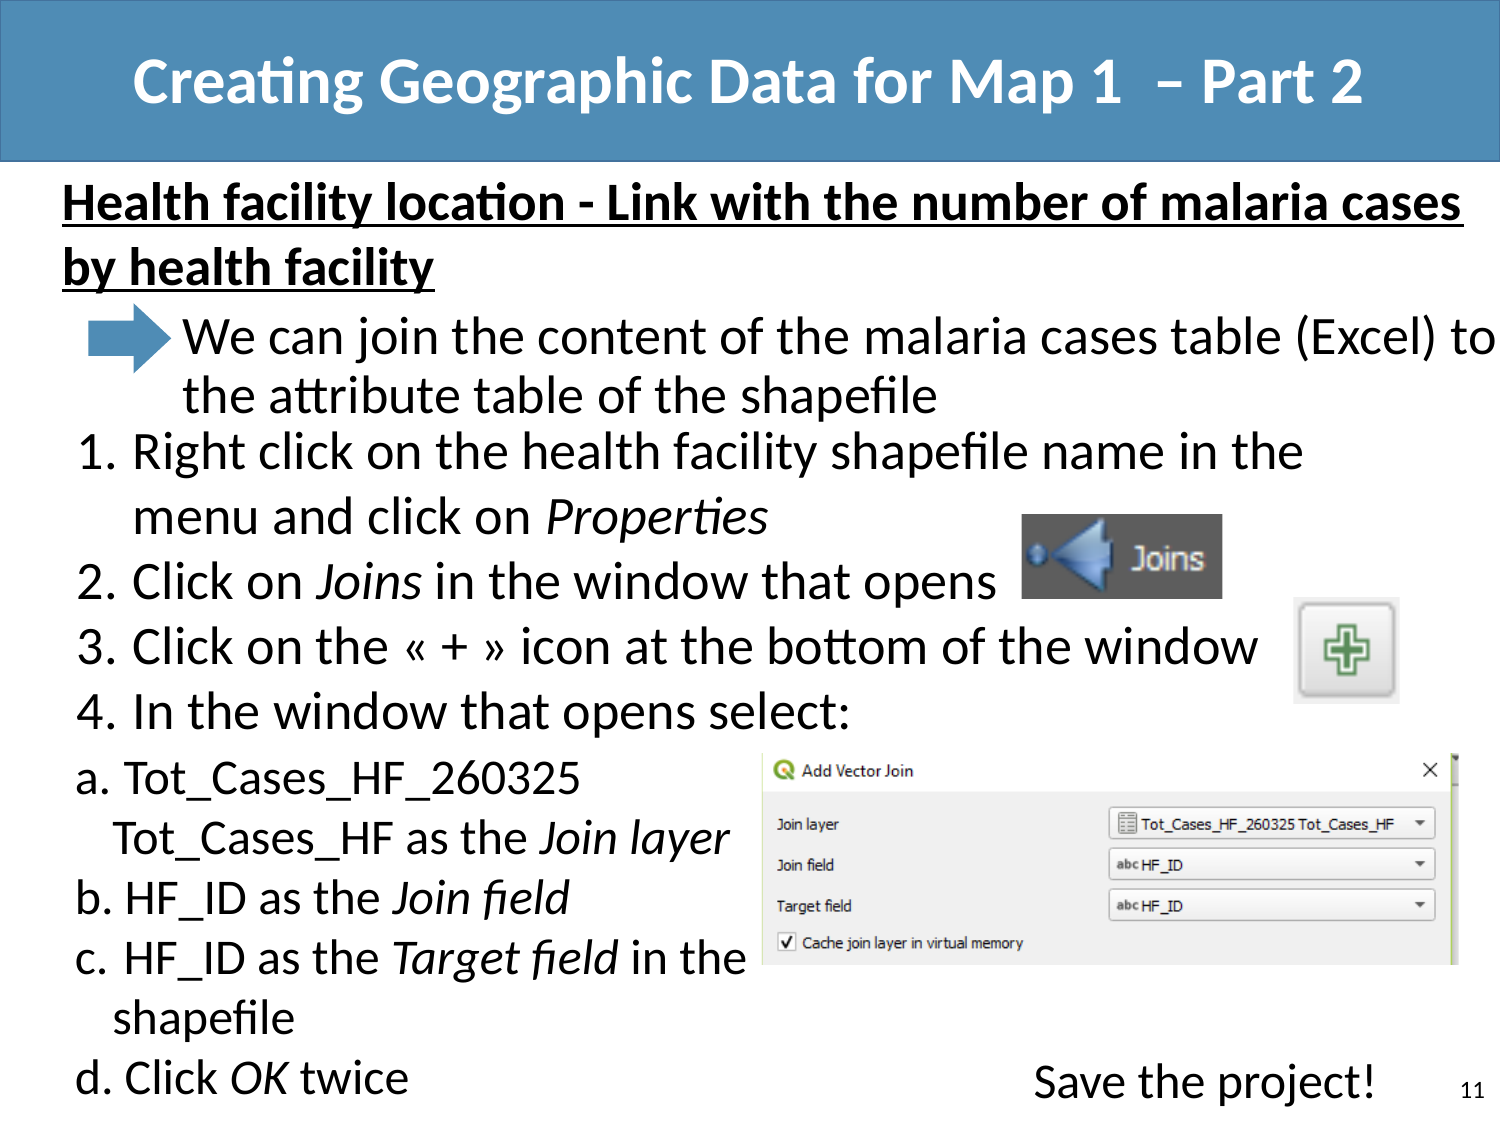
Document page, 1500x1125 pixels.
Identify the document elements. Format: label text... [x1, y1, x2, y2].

text_box [88, 304, 172, 374]
picture [1293, 597, 1400, 704]
text_box Creating Geographic Data for Map 1 – Part 2 [103, 30, 1397, 133]
text_box Tot_Cases_HF_260325 Tot_Cases_HF as the Join layer HF_ID as the Join field HF_ID as the Target field in the shapefile Click OK twice [41, 737, 786, 1113]
slide_number 11 [1162, 1058, 1500, 1119]
picture [761, 753, 1459, 965]
text_box Save the project! [1033, 1055, 1453, 1118]
text_box Right click on the health facility shapefile name in the menu and click on Properties Click on Joins in the window that opens Click on the « + » icon at the bottom of the window In the window that opens select: [61, 408, 1436, 748]
text_box We can join the content of the malaria cases table (Excel) to the attribute table of the shapefile [183, 308, 1500, 457]
text_box Health facility location - Link with the number of malaria cases by health facility [47, 158, 1500, 304]
picture [1021, 514, 1223, 599]
